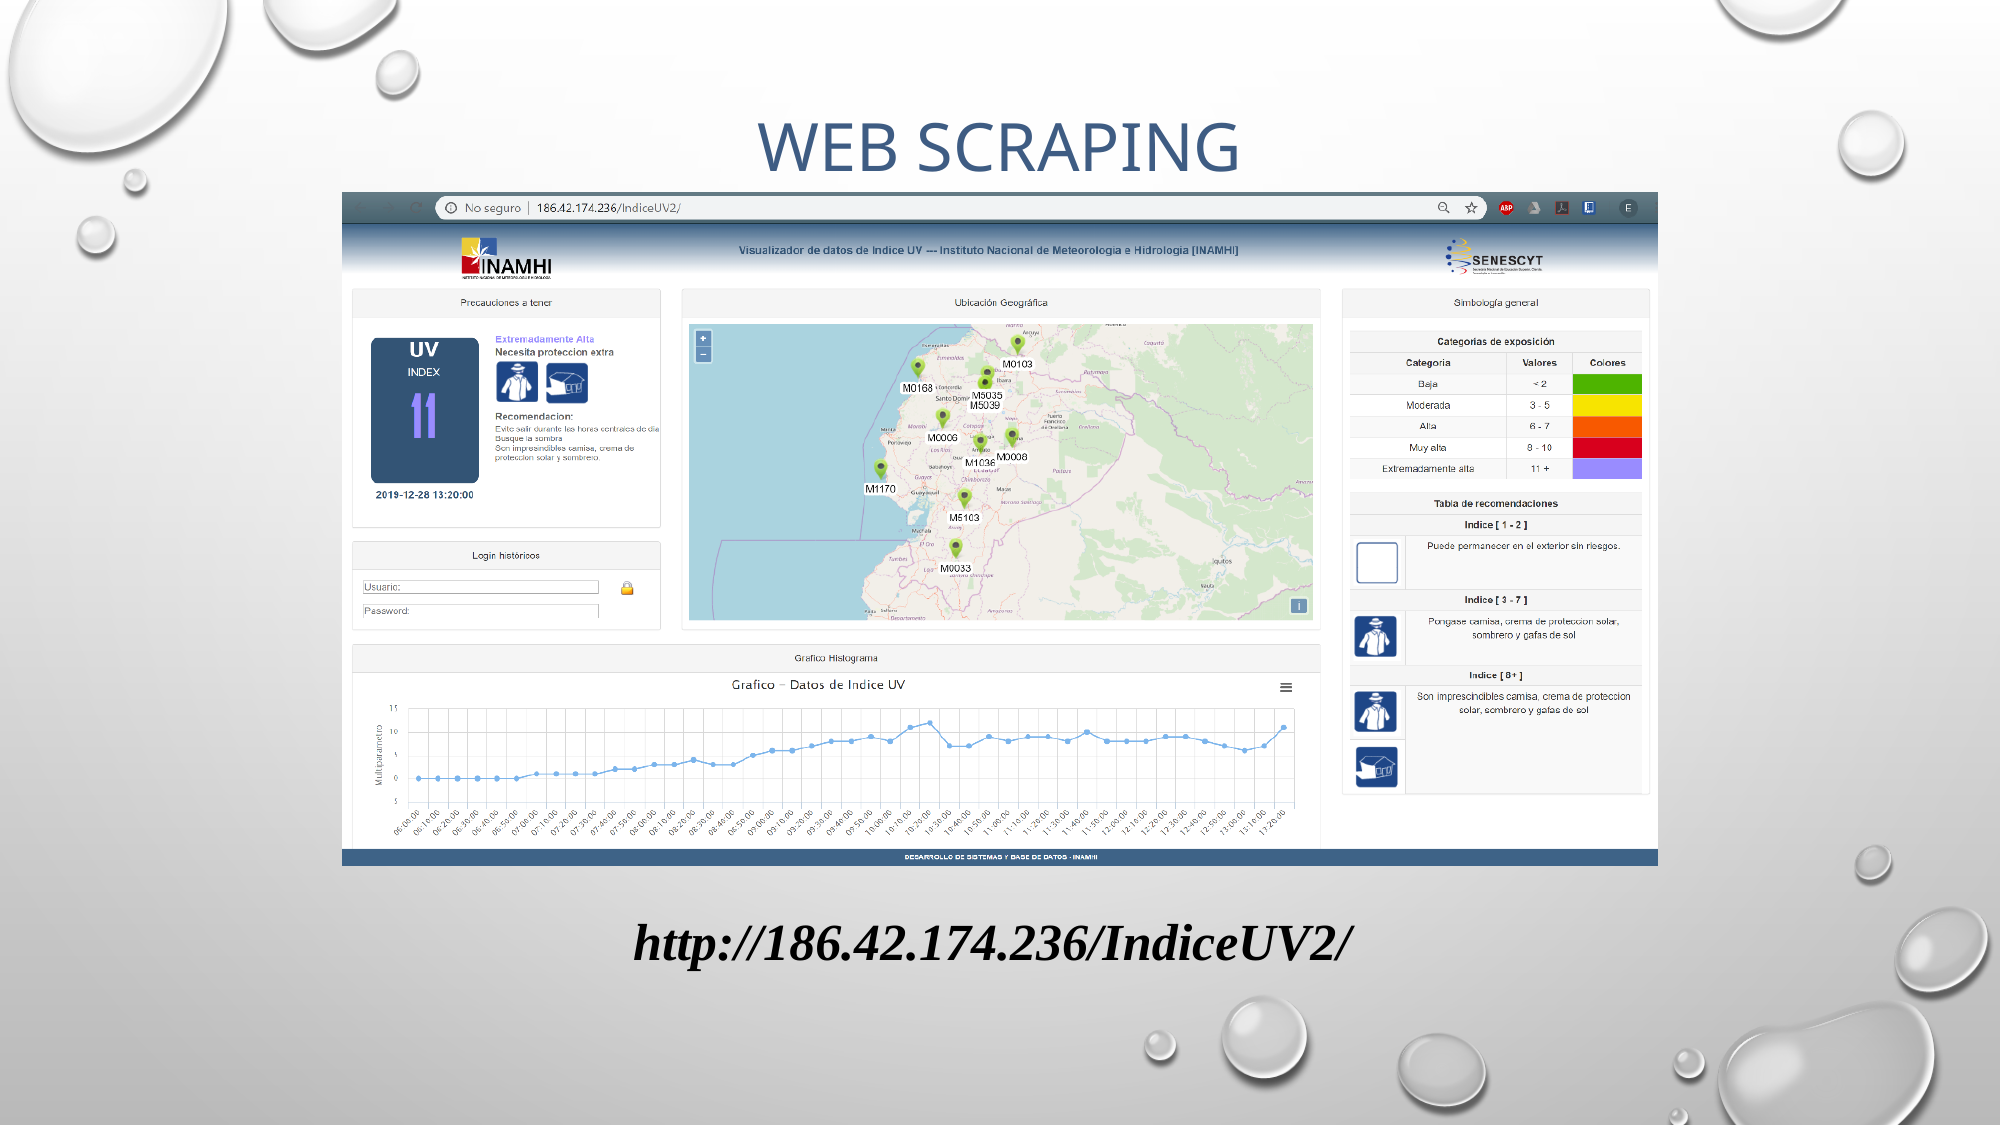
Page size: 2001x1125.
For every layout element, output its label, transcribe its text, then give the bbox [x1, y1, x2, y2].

picture [0, 0, 2000, 1125]
text_box http://186.42.174.236/IndiceUV2/ [618, 901, 1382, 979]
text_box WEB SCRAPING [27, 96, 1973, 192]
